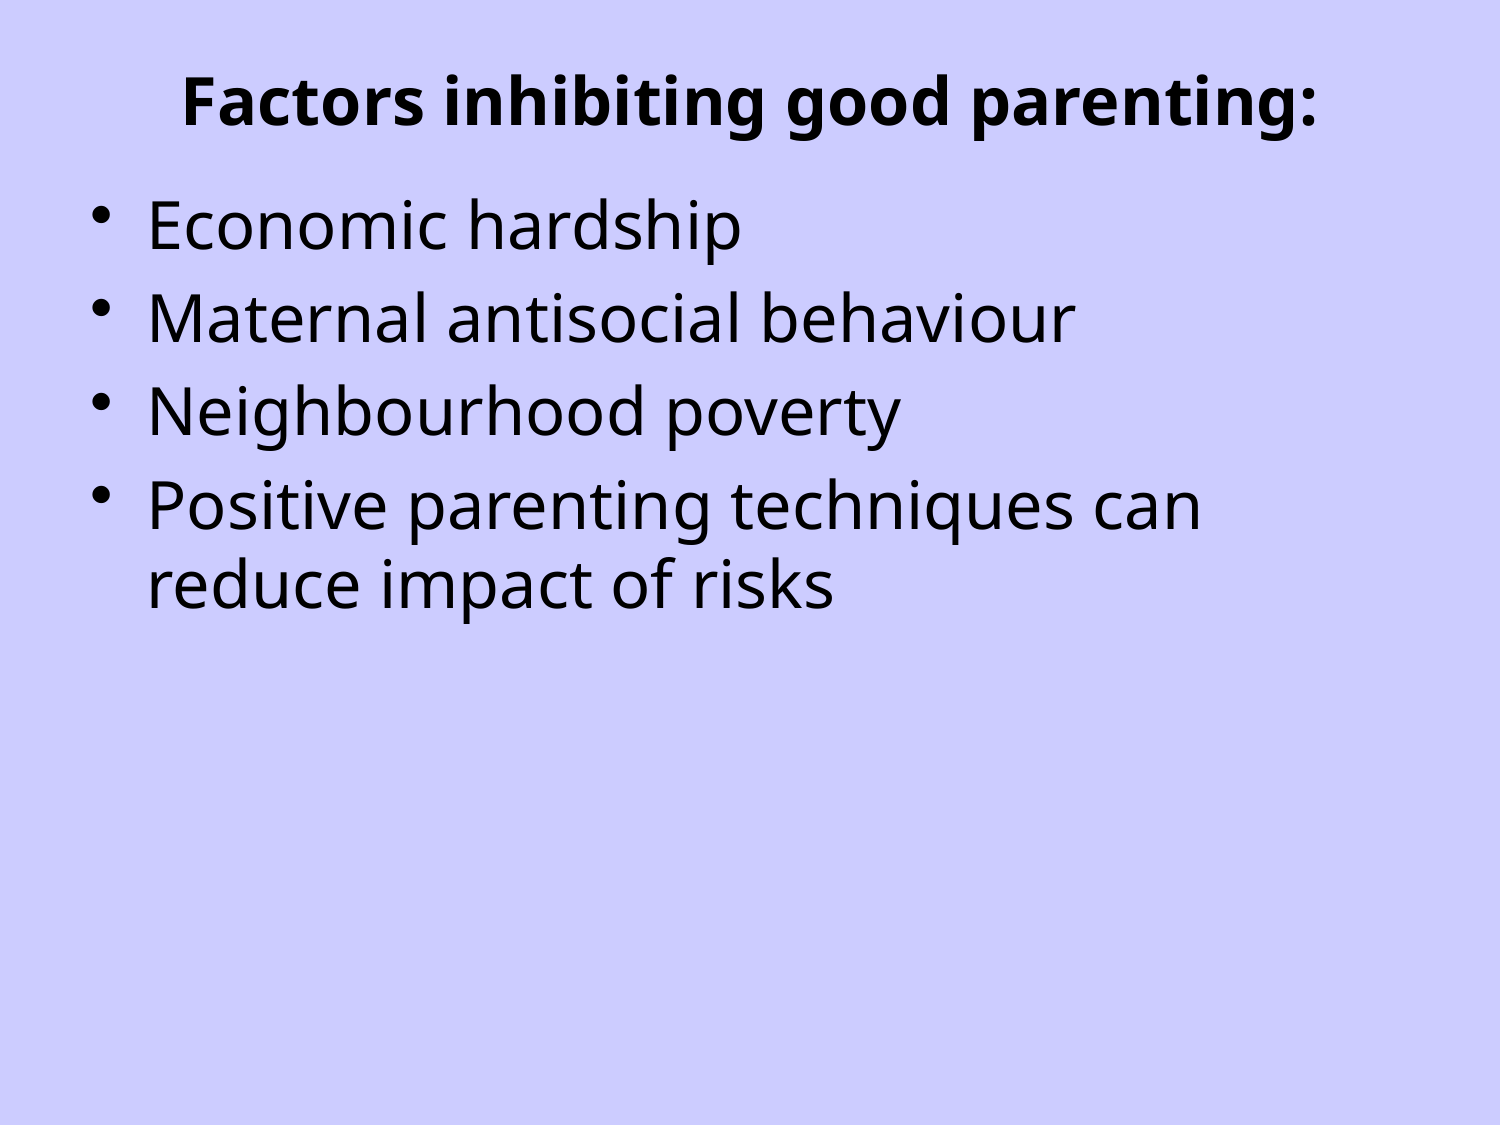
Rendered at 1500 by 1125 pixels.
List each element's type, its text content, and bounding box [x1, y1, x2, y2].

list Economic hardship Maternal antisocial behaviour Neighbourhood poverty Positive parenting techniques can reduce impact of risks [75, 174, 1425, 1005]
title Factors inhibiting good parenting: [75, 45, 1425, 174]
